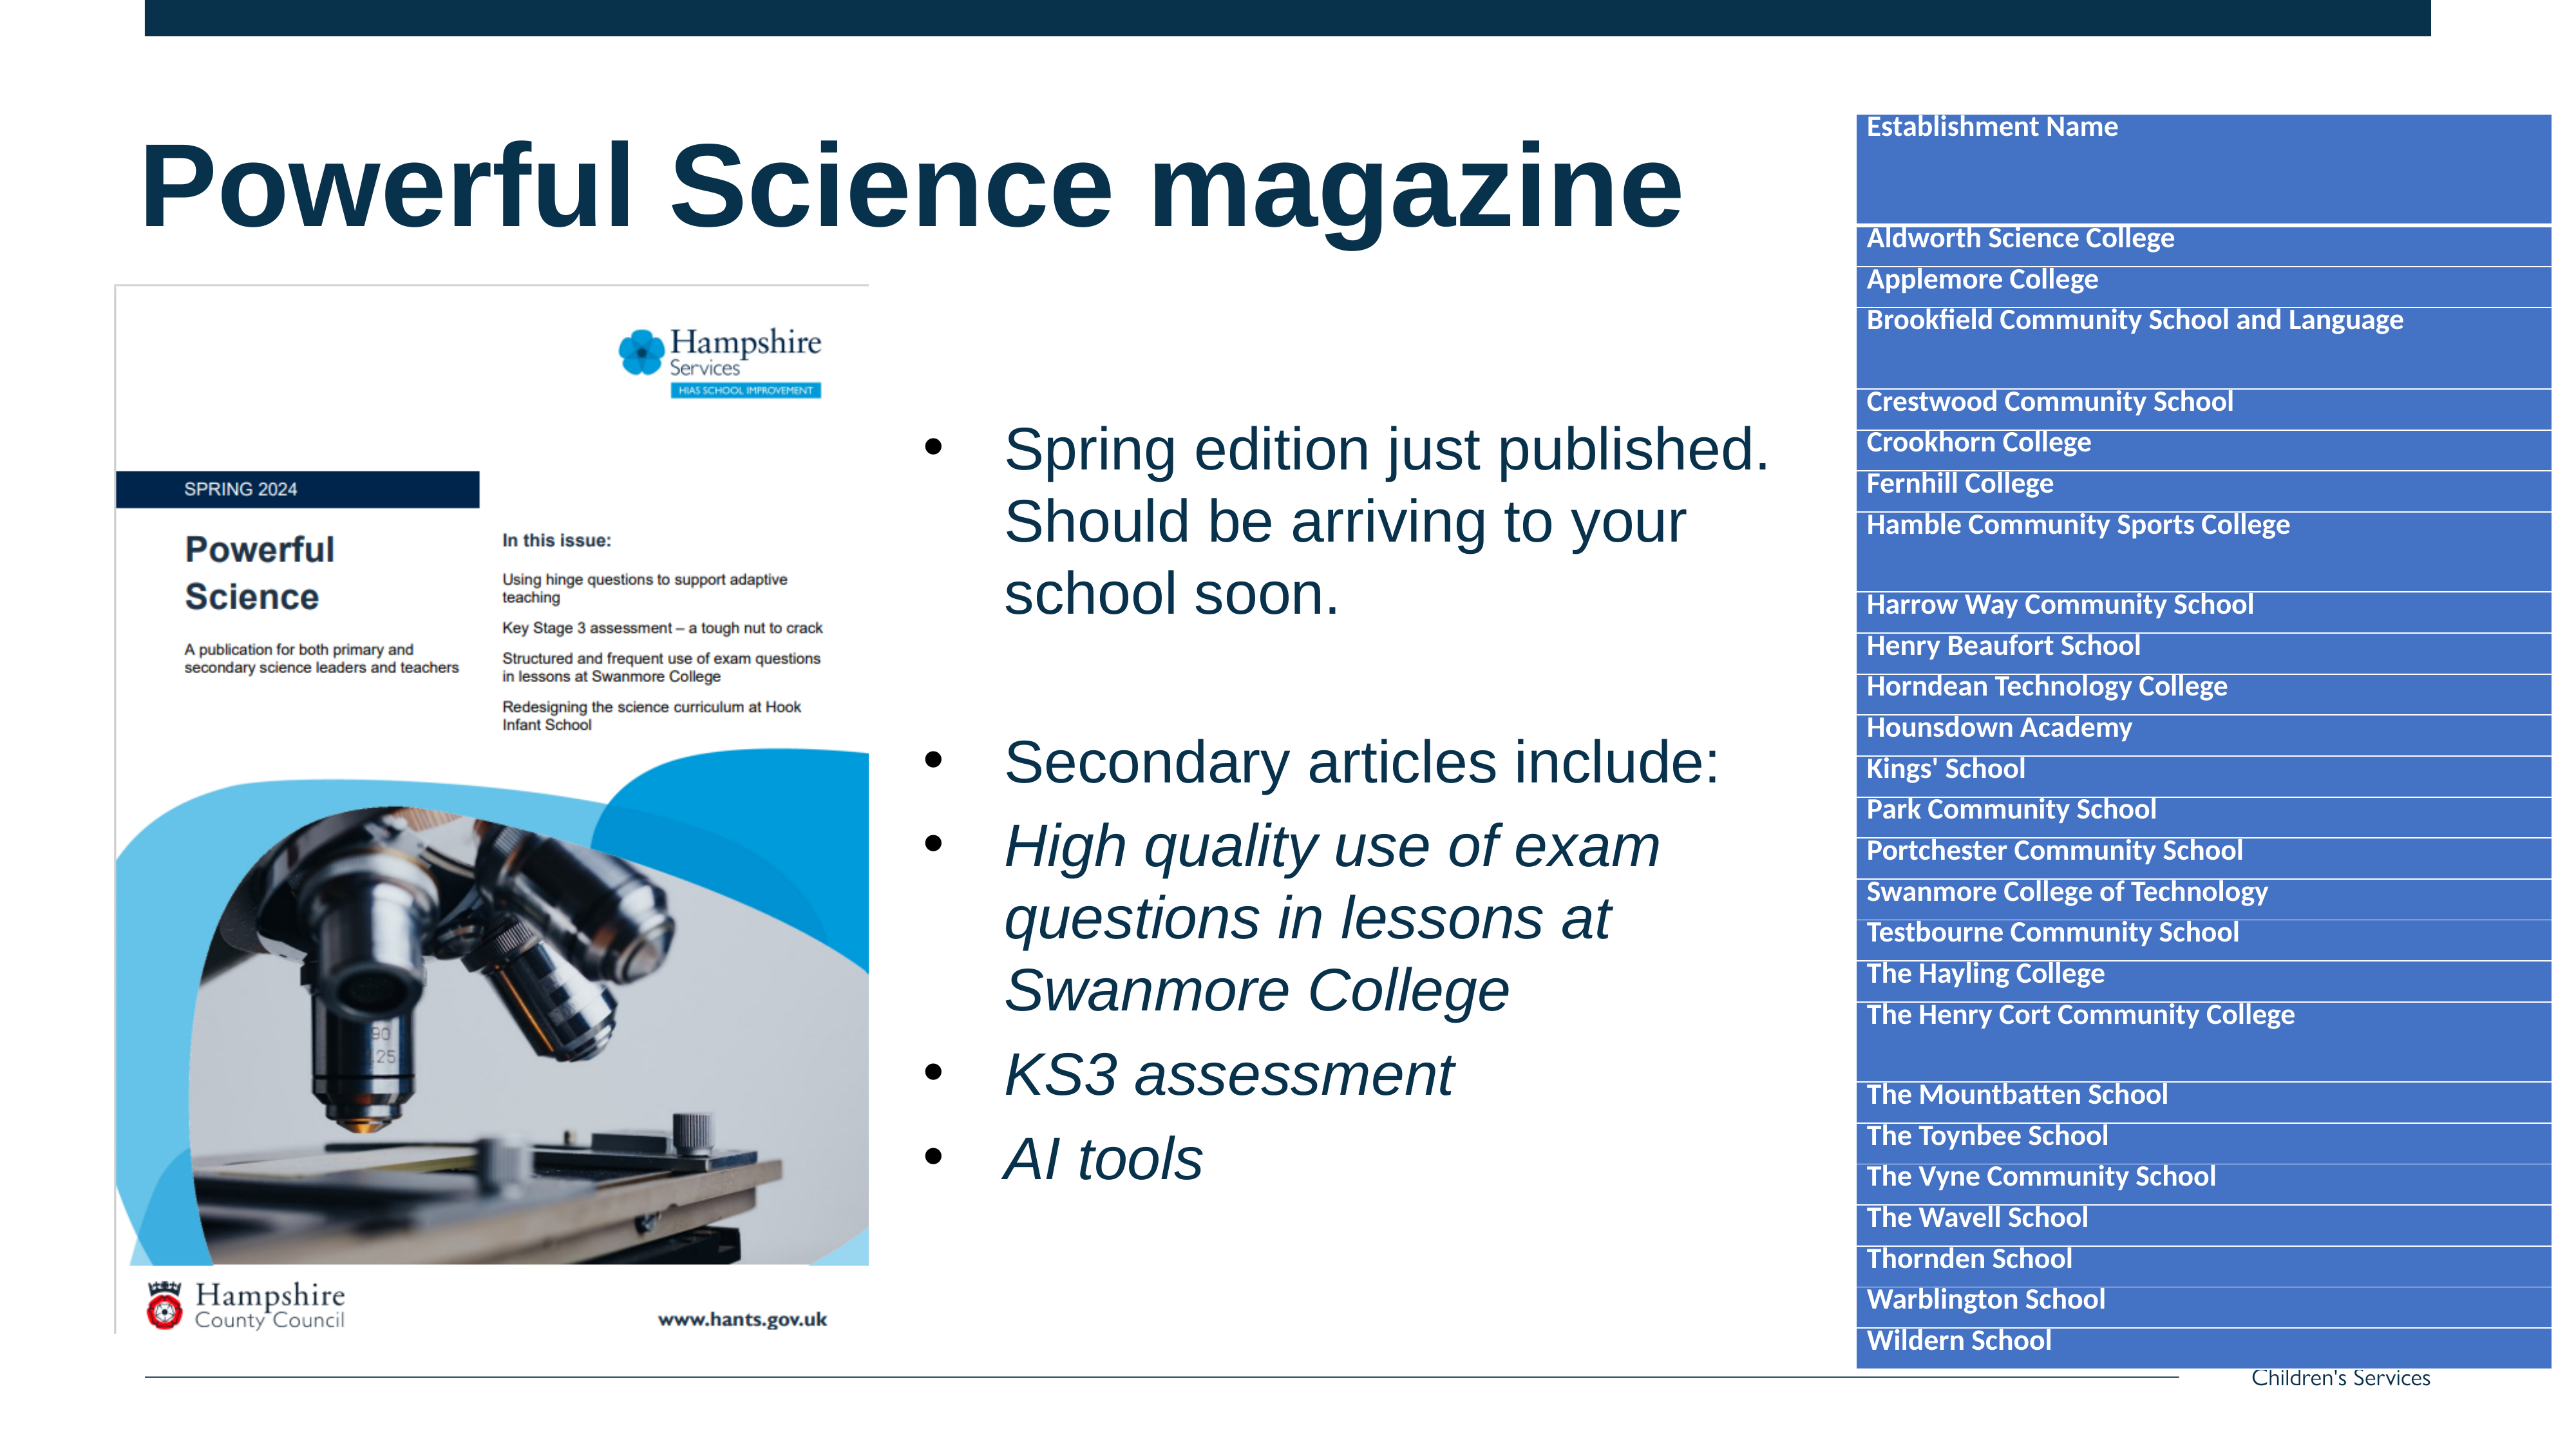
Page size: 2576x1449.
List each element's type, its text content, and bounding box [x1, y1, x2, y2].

table_cell Aldworth Science College [1857, 227, 2552, 266]
picture [0, 0, 2576, 1449]
table_cell Brookfield Community School and Language [1857, 308, 2552, 388]
table_cell Kings' School [1857, 757, 2552, 797]
table_cell Applemore College [1857, 267, 2552, 307]
table_cell Warblington School [1857, 1287, 2552, 1327]
table_header Establishment Name [1857, 115, 2552, 223]
table_cell Crookhorn College [1857, 431, 2552, 470]
table_cell The Vyne Community School [1857, 1164, 2552, 1204]
table_cell Fernhill College [1857, 471, 2552, 511]
table_cell The Henry Cort Community College [1857, 1003, 2552, 1081]
table_cell The Mountbatten School [1857, 1083, 2552, 1122]
table_cell Swanmore College of Technology [1857, 880, 2552, 920]
table_cell The Toynbee School [1857, 1124, 2552, 1164]
title Powerful Science magazine [128, 58, 1856, 300]
table_cell The Hayling College [1857, 961, 2552, 1001]
table_cell Hounsdown Academy [1857, 715, 2552, 755]
table_cell Crestwood Community School [1857, 390, 2552, 430]
table_cell Park Community School [1857, 798, 2552, 837]
table_cell Thornden School [1857, 1247, 2552, 1287]
list Spring edition just published. Should be arriving to your school soon. Secondary articles include: High quality use of exam questions in lessons at Swanmore College KS3 assessment AI tools [904, 404, 1786, 1257]
table_cell Testbourne Community School [1857, 920, 2552, 960]
table_cell Hamble Community Sports College [1857, 513, 2552, 591]
table_cell The Wavell School [1857, 1206, 2552, 1245]
table_cell Wildern School [1857, 1329, 2552, 1368]
table_cell Henry Beaufort School [1857, 634, 2552, 674]
table_cell Horndean Technology College [1857, 675, 2552, 714]
table_cell Harrow Way Community School [1857, 592, 2552, 632]
table_cell Portchester Community School [1857, 838, 2552, 878]
